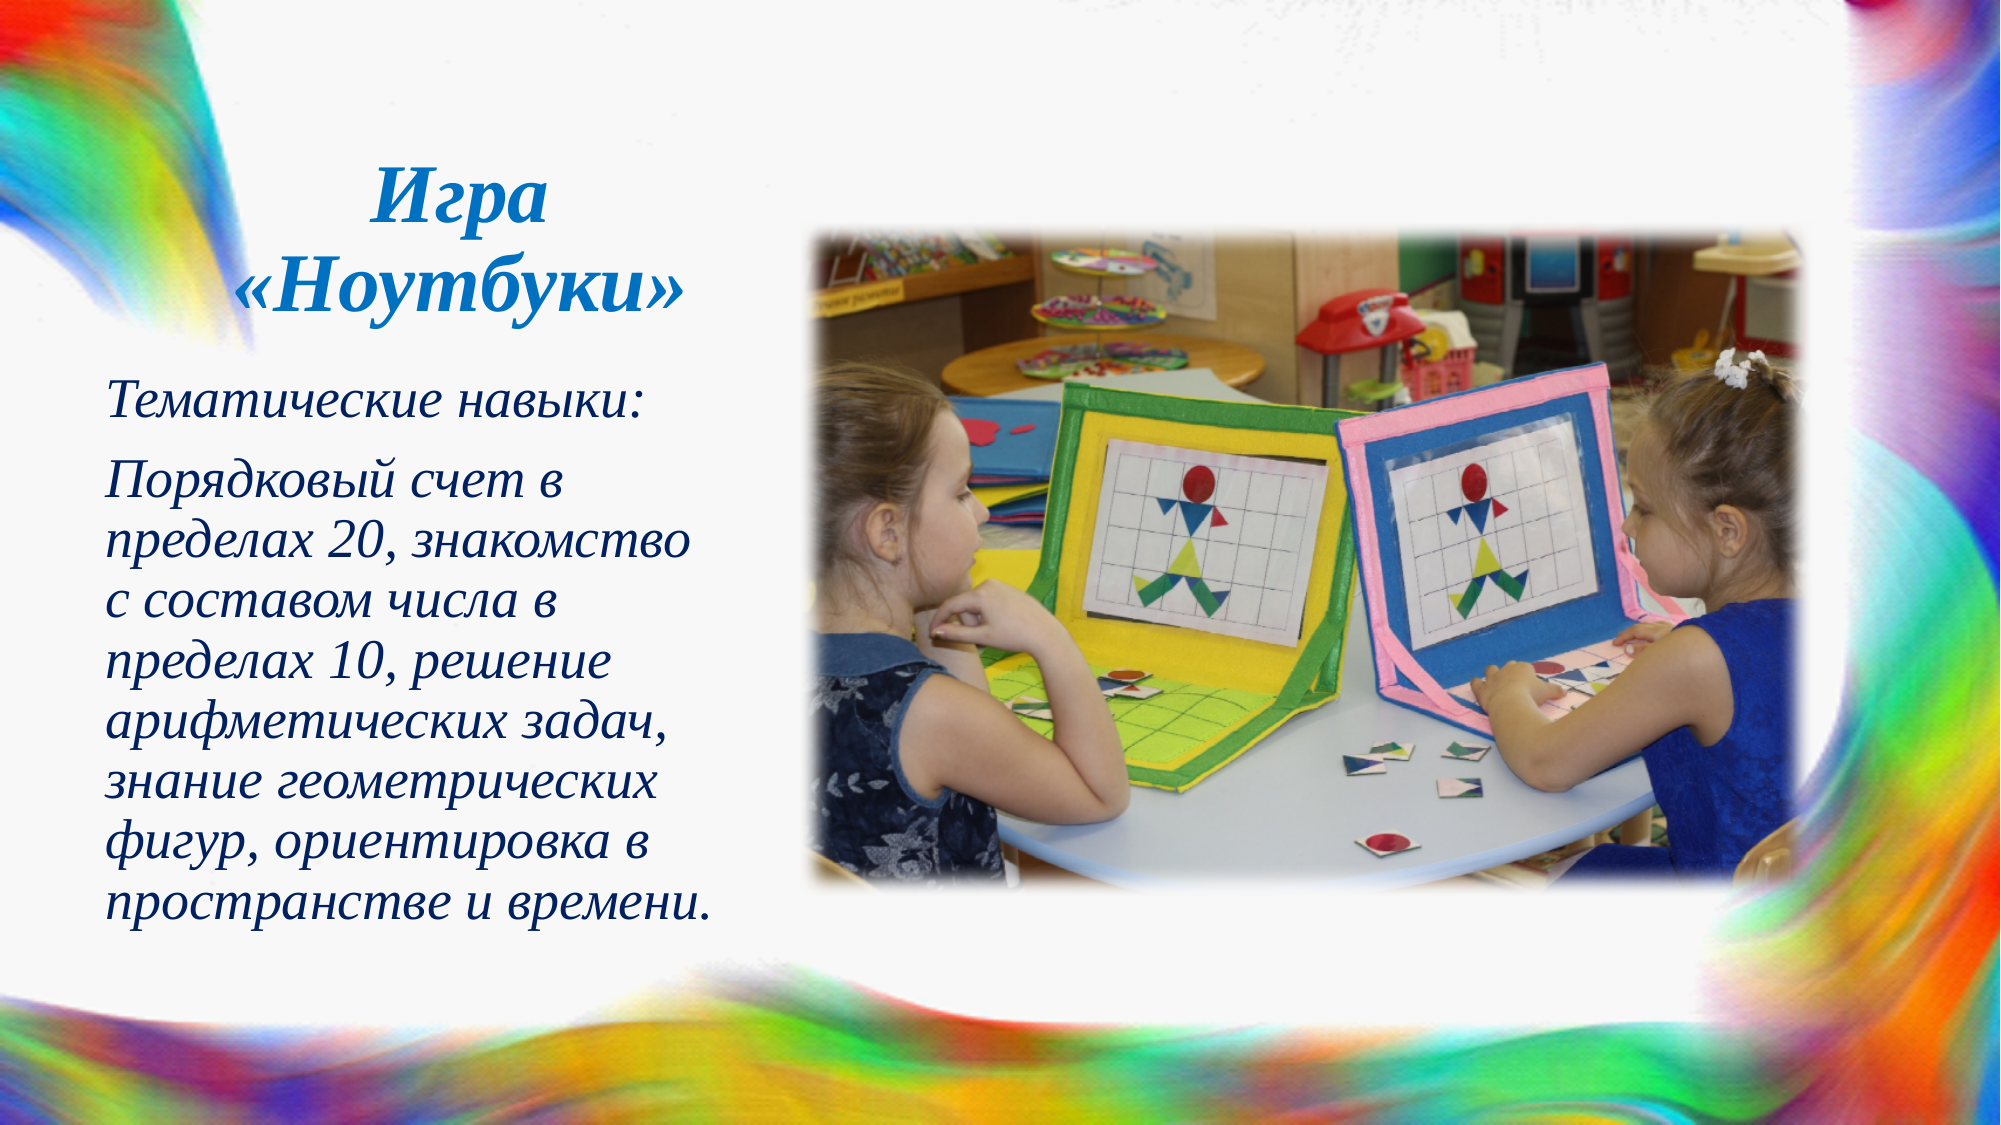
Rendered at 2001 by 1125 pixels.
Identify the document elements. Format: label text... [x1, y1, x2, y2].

list Тематические навыки: Порядковый счет в пределах 20, знакомство с составом числа в пределах 10, решение арифметических задач, знание геометрических фигур, ориентировка в пространстве и времени. [90, 361, 736, 987]
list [799, 221, 1813, 897]
title Игра «Ноутбуки» [137, 75, 783, 338]
picture [0, 0, 2001, 1125]
